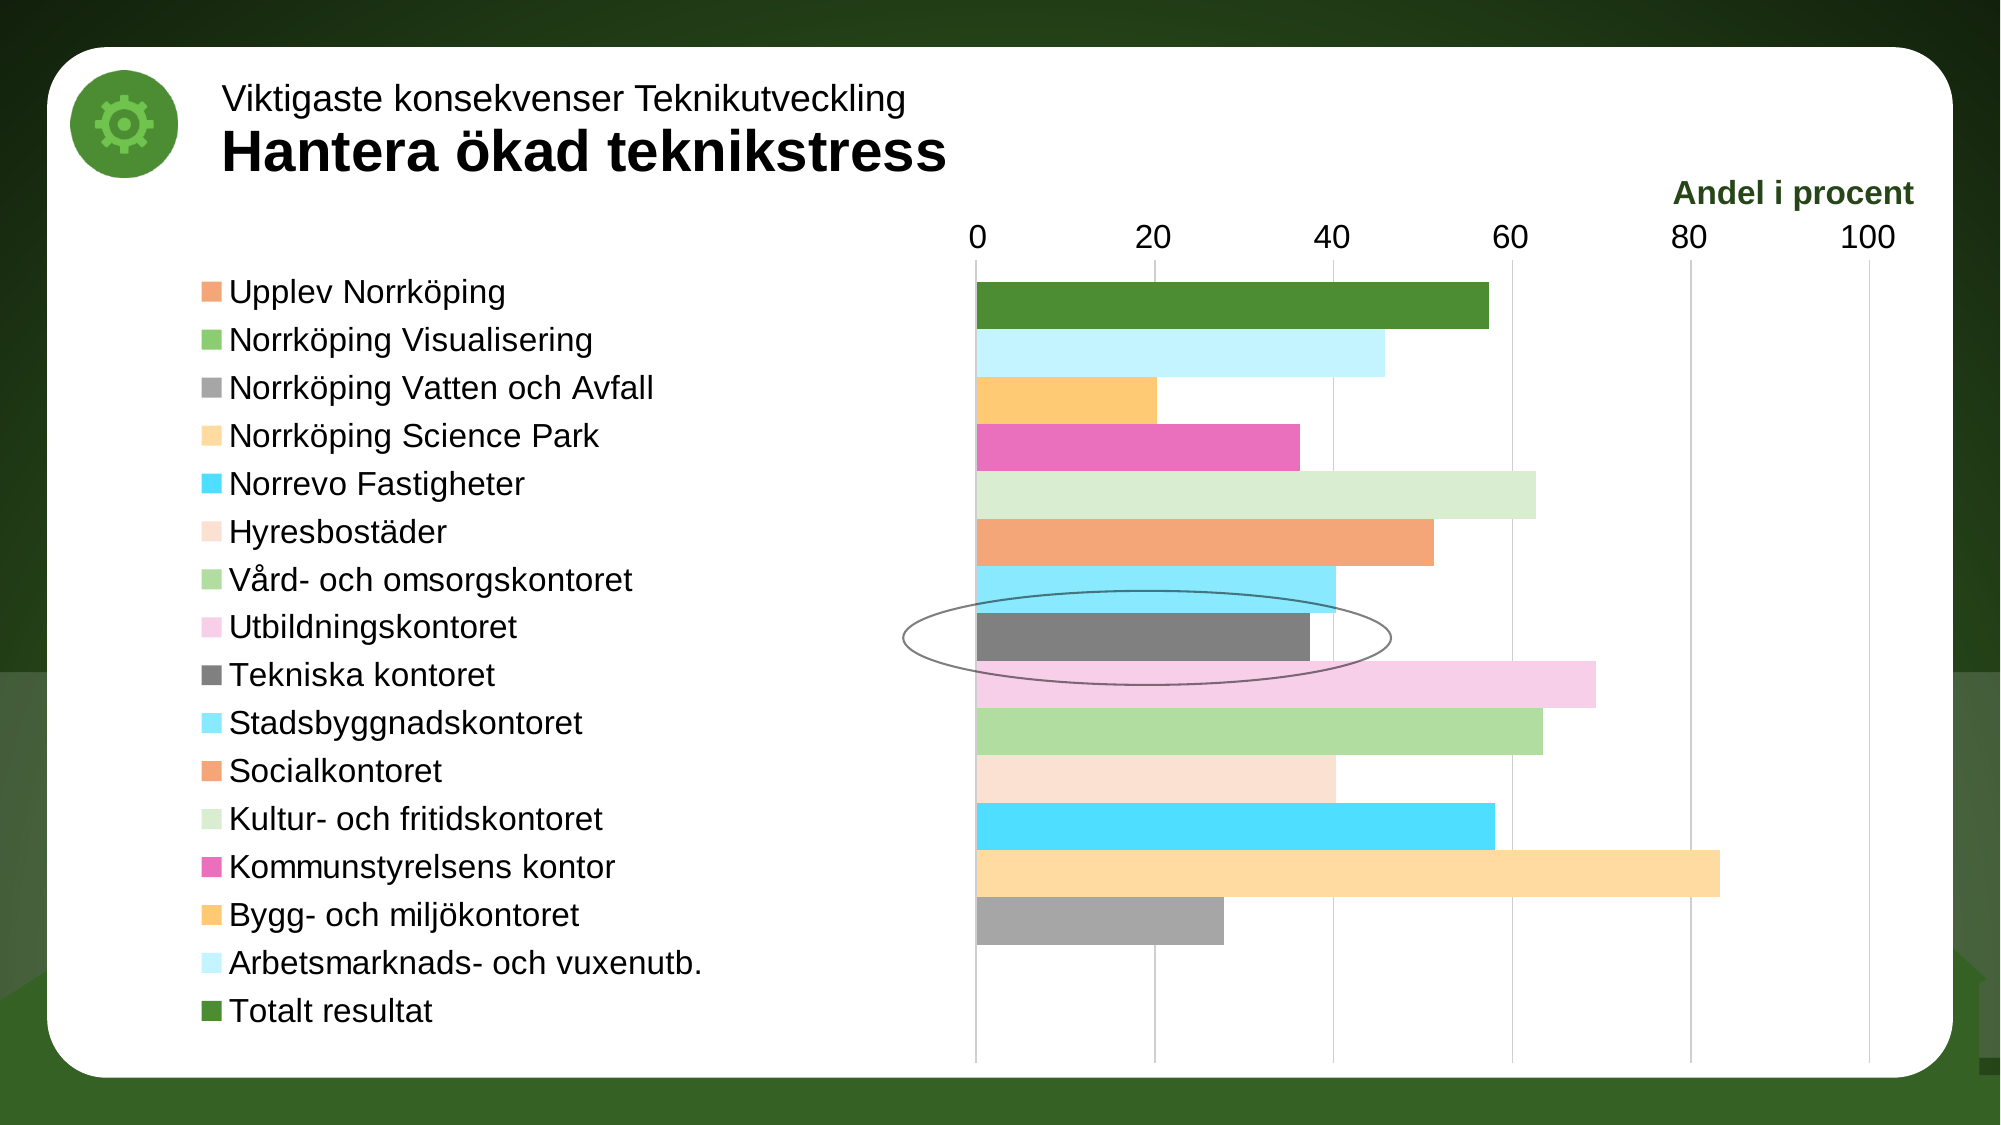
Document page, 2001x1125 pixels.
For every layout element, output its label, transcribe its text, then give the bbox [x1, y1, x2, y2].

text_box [918, 207, 1928, 269]
picture [0, 0, 2001, 1125]
chart [121, 234, 1920, 1087]
text_box Hantera ökad teknikstress [206, 104, 1868, 201]
text_box Andel i procent [1657, 163, 1930, 219]
text_box Viktigaste konsekvenser Teknikutveckling [206, 76, 1452, 104]
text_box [976, 259, 1870, 1063]
